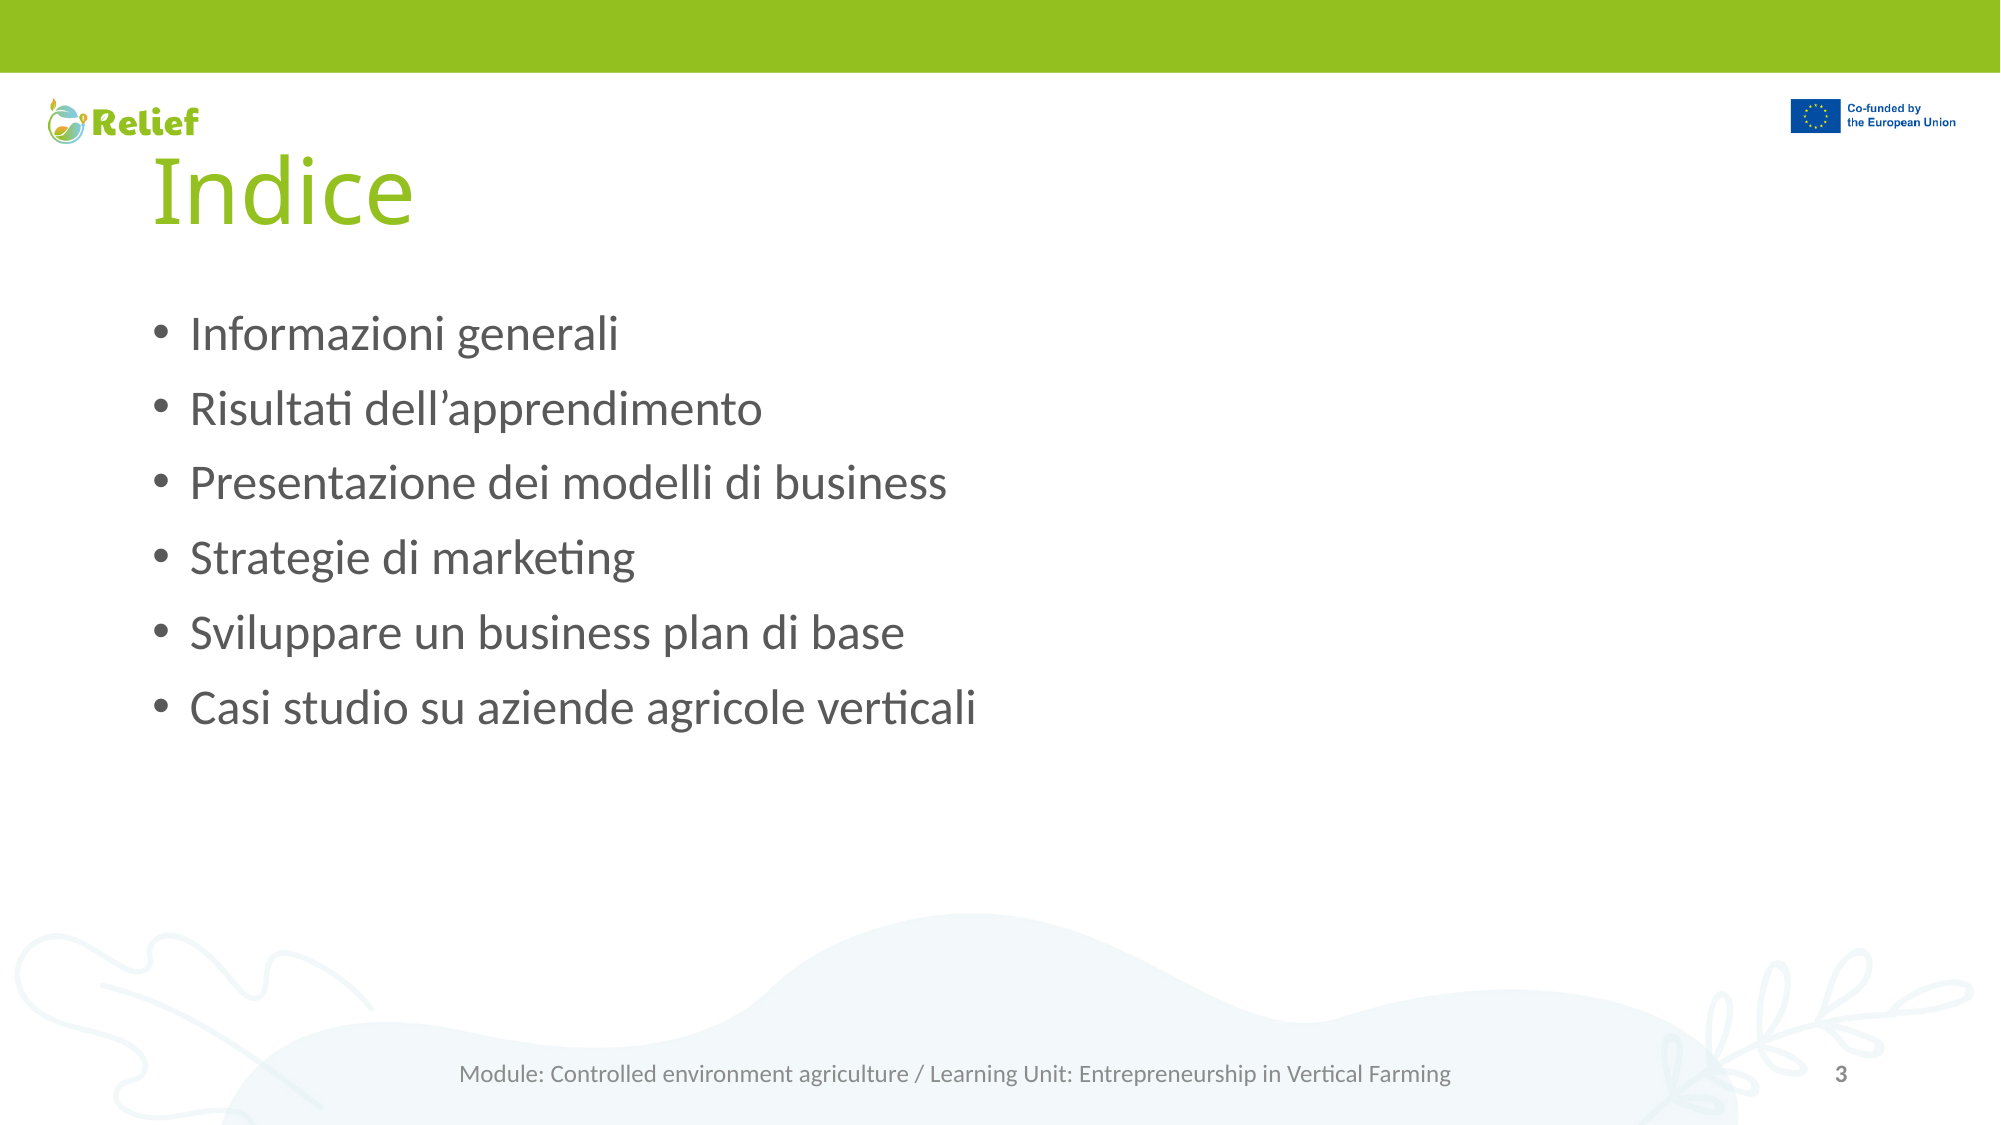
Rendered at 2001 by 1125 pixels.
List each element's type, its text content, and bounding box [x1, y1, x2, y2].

picture [0, 0, 2001, 1125]
footer Module: Controlled environment agriculture / Learning Unit: Entrepreneurship in Vertical Farming [137, 1023, 1775, 1122]
list Informazioni generali Risultati dell’apprendimento Presentazione dei modelli di business Strategie di marketing Sviluppare un business plan di base Casi studio su aziende agricole verticali [137, 299, 1863, 1014]
slide_number 3 [1787, 1042, 1863, 1103]
title Indice [137, 111, 1863, 278]
